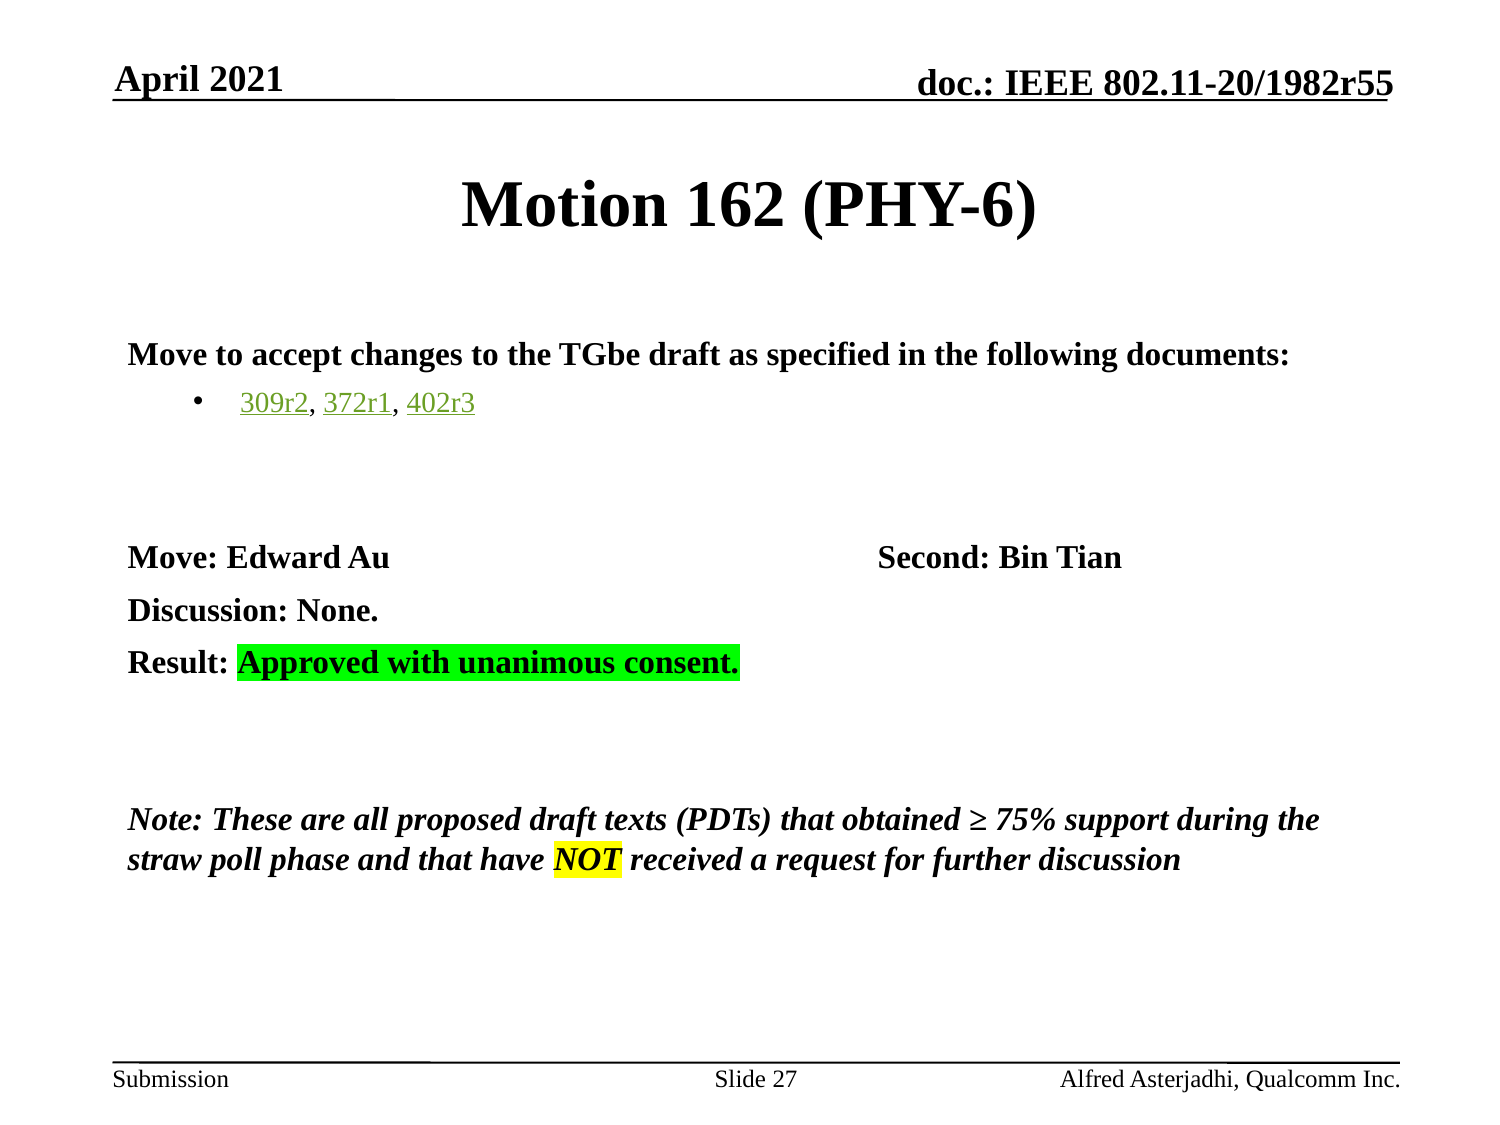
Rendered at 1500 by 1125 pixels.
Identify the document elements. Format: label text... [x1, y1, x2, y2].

list Move to accept changes to the TGbe draft as specified in the following documents: 309r2, 372r1, 402r3 Move: Edward Au Second: Bin Tian Discussion: None. Result: Approved with unanimous consent. Note: These are all proposed draft texts (PDTs) that obtained ≥ 75% support during the straw poll phase and that have NOT received a request for further discussion [112, 324, 1388, 1000]
footer Alfred Asterjadhi, Qualcomm Inc. [878, 1061, 1402, 1093]
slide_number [114, 54, 423, 100]
slide_number Slide 27 [712, 1061, 800, 1123]
title Motion 162 (PHY-6) [112, 112, 1388, 288]
